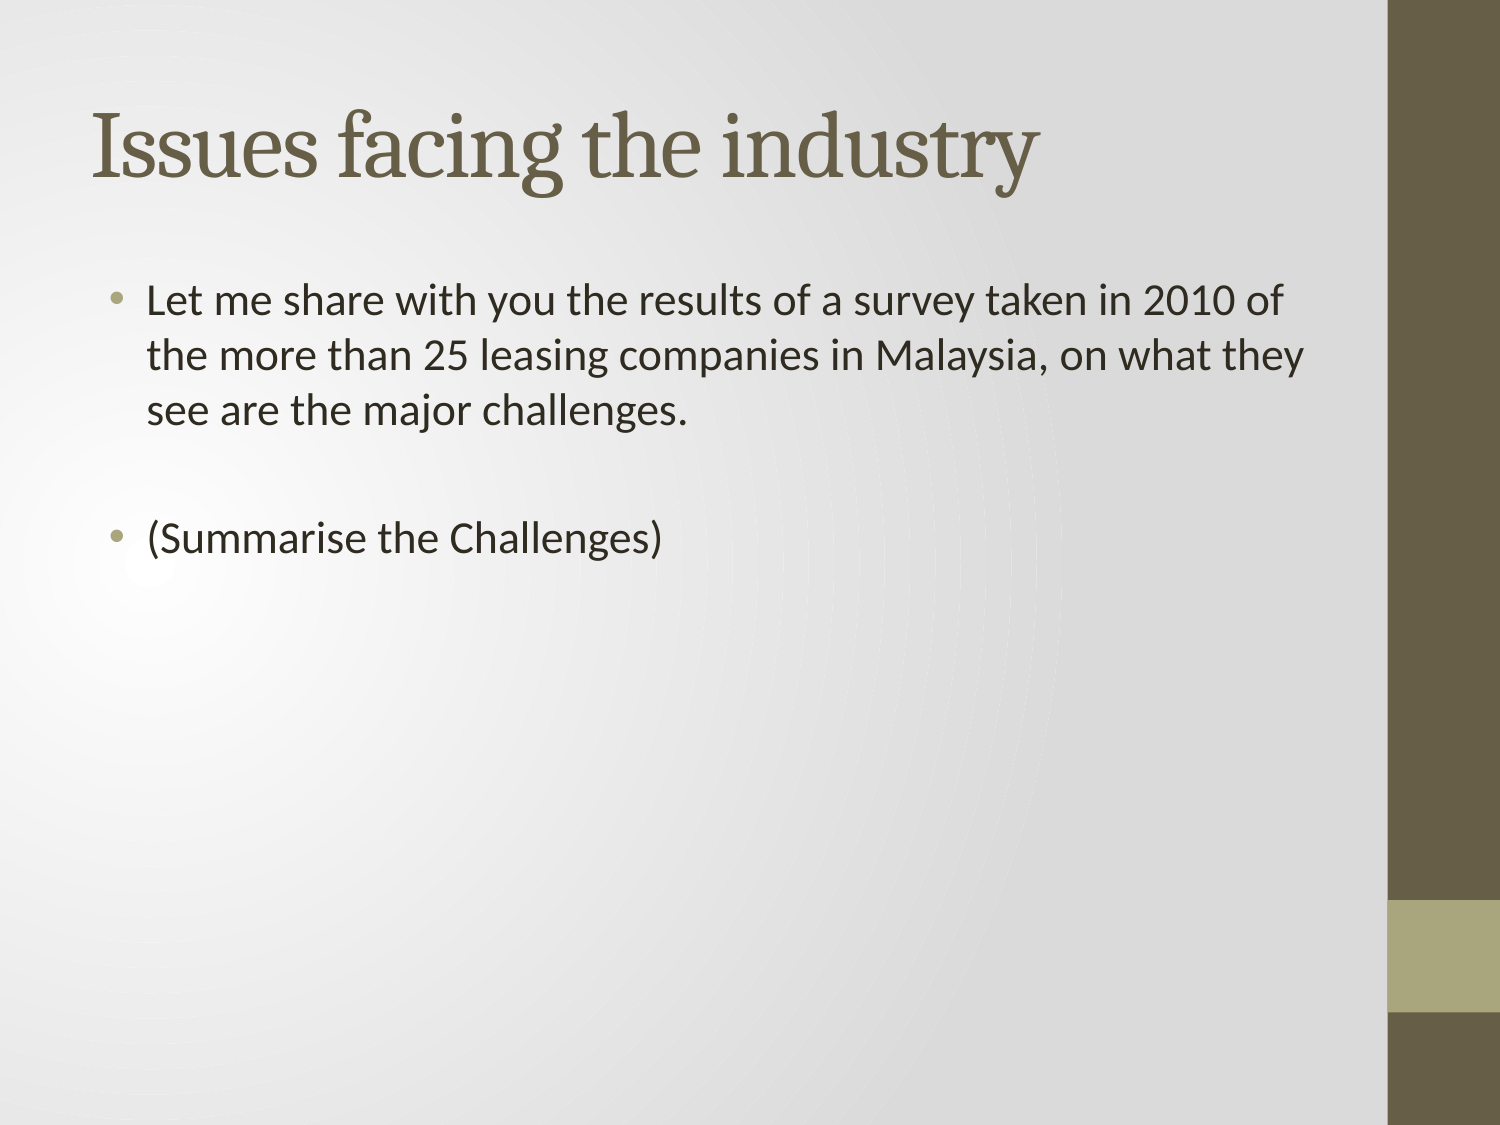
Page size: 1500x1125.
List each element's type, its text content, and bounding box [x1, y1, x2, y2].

title Issues facing the industry [75, 45, 1325, 233]
list Let me share with you the results of a survey taken in 2010 of the more than 25 leasing companies in Malaysia, on what they see are the major challenges. (Summarise the Challenges) [75, 262, 1325, 1050]
